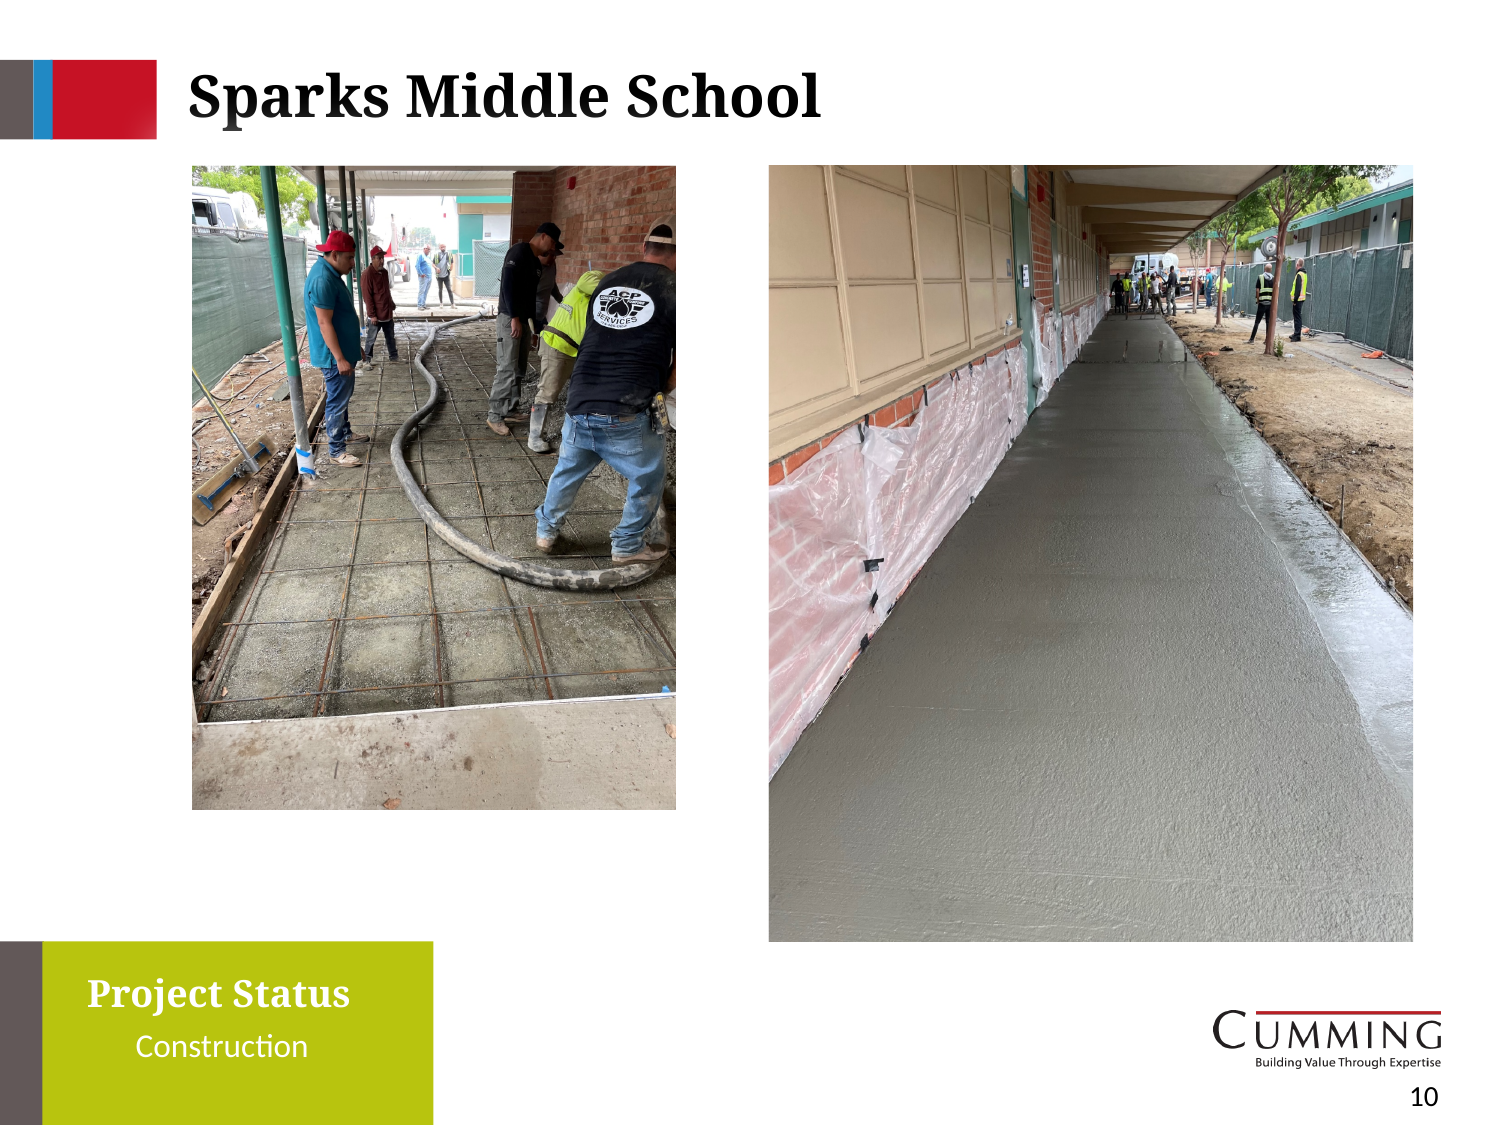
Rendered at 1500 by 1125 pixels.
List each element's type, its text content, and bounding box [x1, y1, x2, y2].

slide_number 10 [1116, 1065, 1454, 1125]
picture [111, 165, 1479, 942]
text_box Sparks Middle School [173, 51, 1500, 138]
picture [1213, 1010, 1441, 1065]
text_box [0, 941, 434, 1125]
